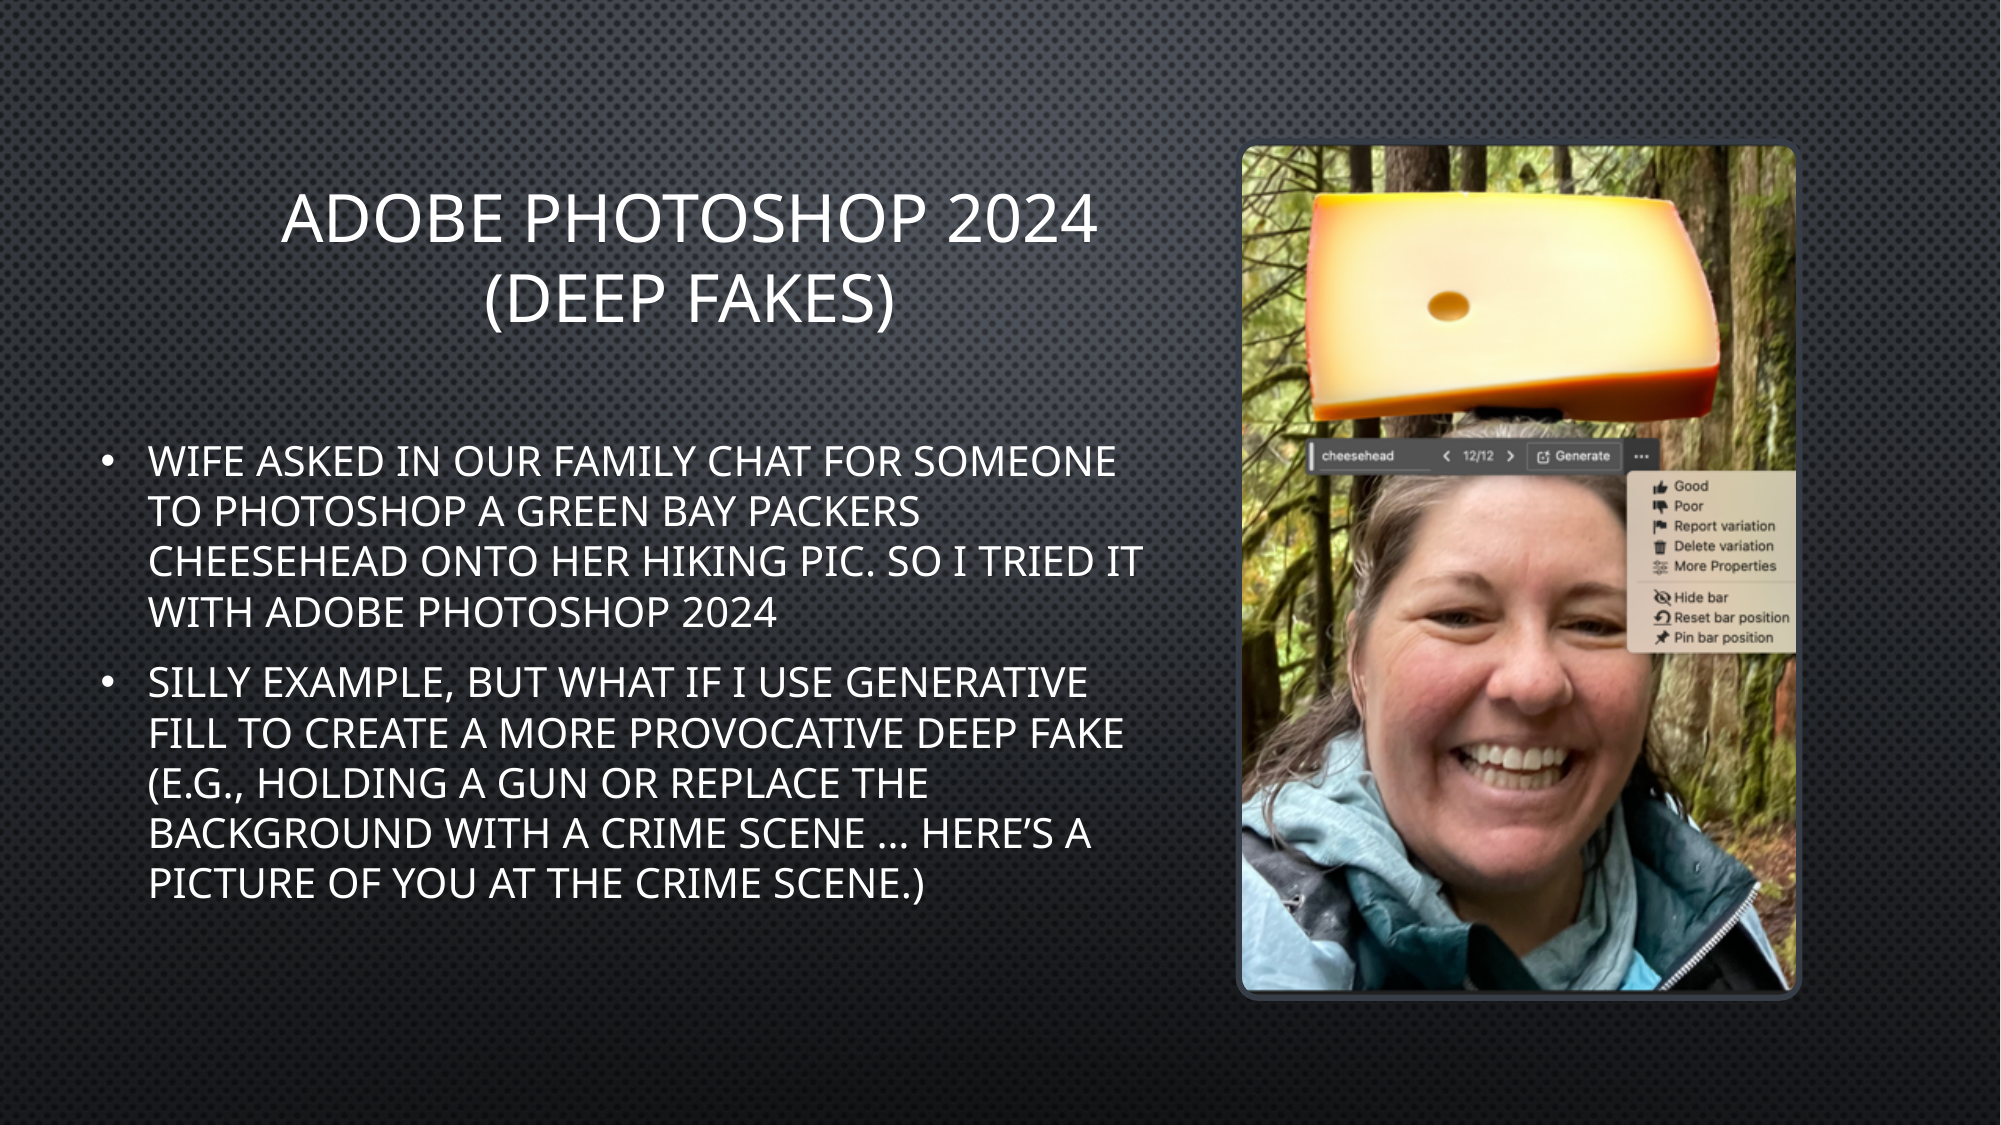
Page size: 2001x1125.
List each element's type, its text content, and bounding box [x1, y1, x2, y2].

list Wife asked in our family chat for someone to photoshop a Green Bay Packers cheesehead onto her hiking pic. So I tried it with Adobe Photoshop 2024 Silly example, but what if I use generative fill to create a more provocative deep fake (e.g., holding a gun or replace the background with a crime scene … here’s a picture of you AT the crime scene.) [85, 347, 1163, 995]
title Adobe Photoshop 2024 (Deep Fakes) [187, 99, 1194, 413]
picture [1238, 141, 1800, 998]
